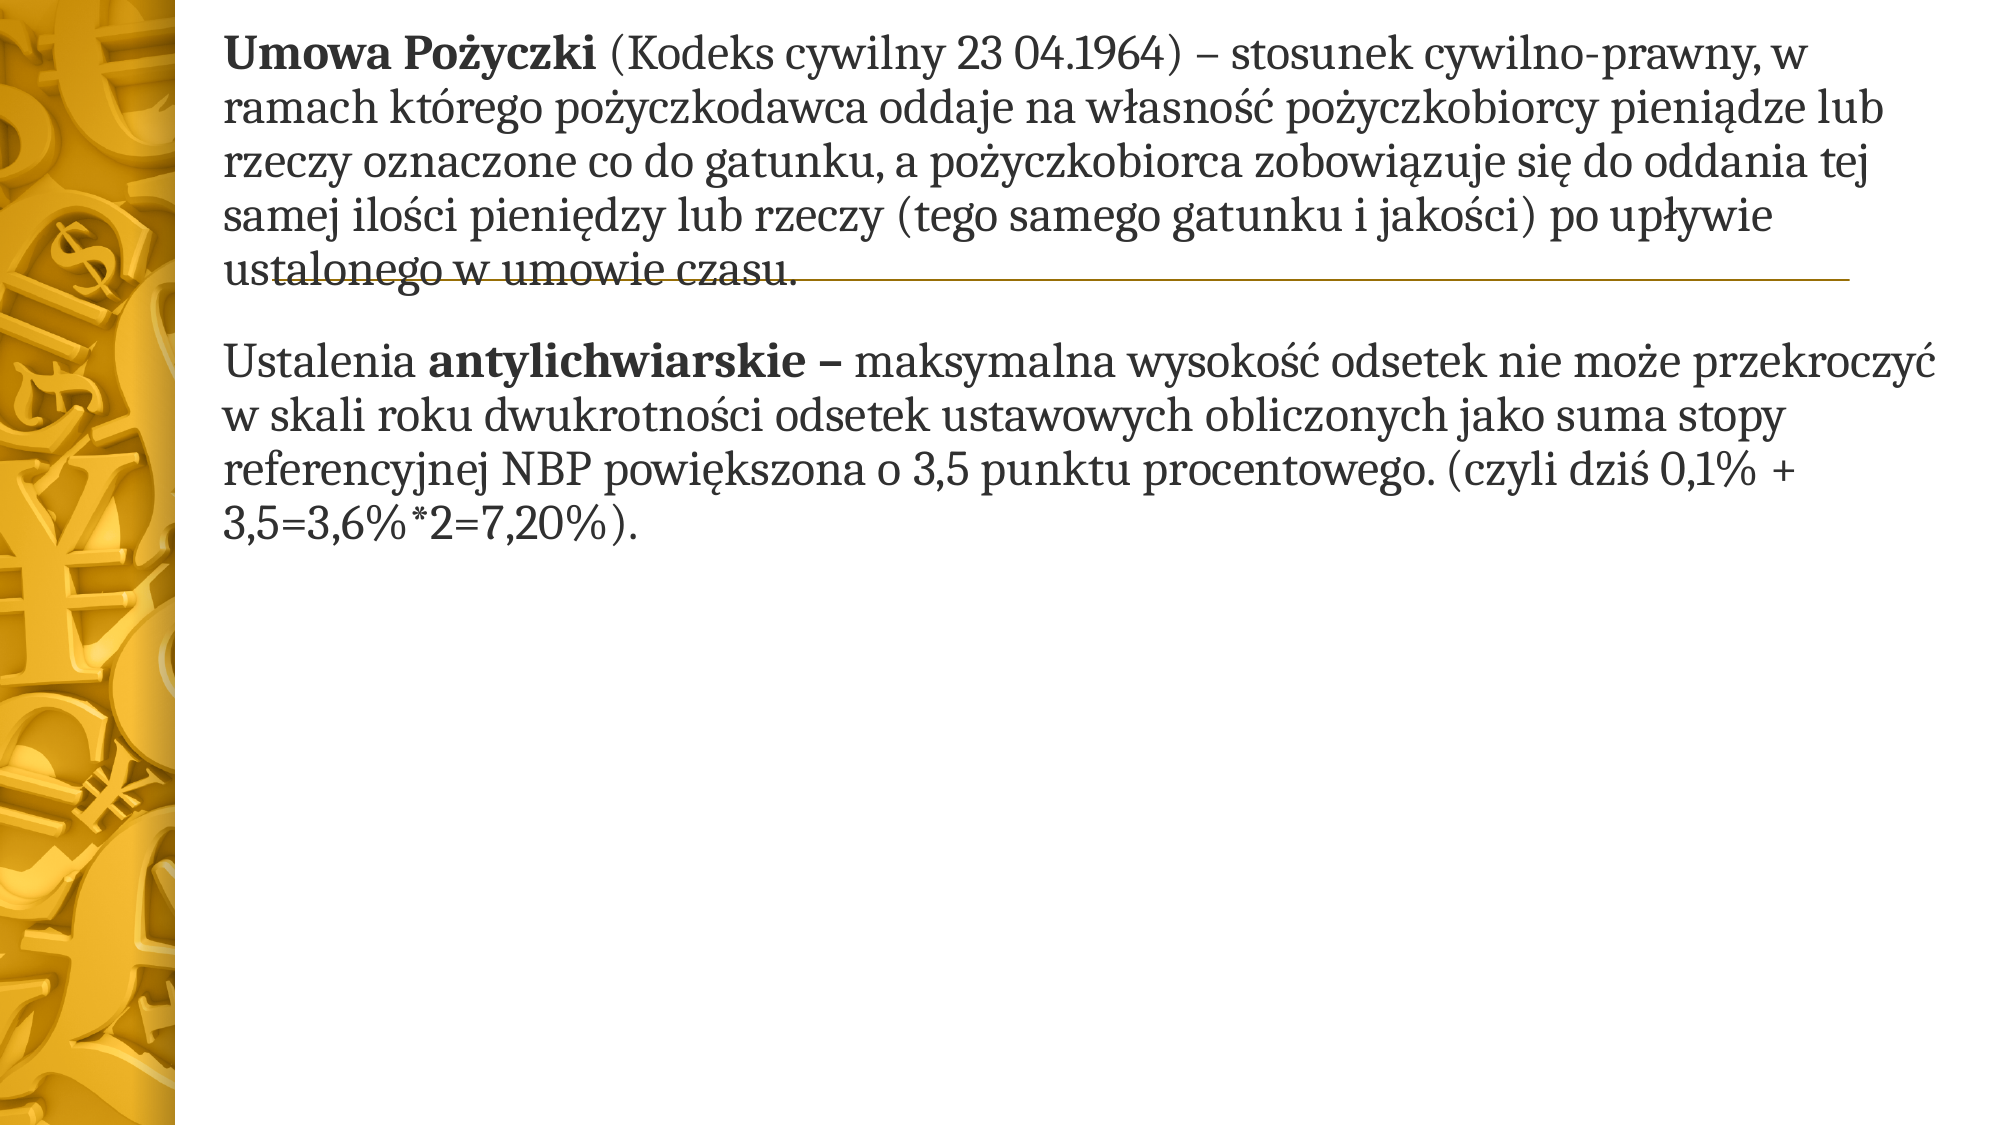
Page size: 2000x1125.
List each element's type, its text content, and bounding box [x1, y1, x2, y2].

list Umowa Pożyczki (Kodeks cywilny 23 04.1964) – stosunek cywilno-prawny, w ramach którego pożyczkodawca oddaje na własność pożyczkobiorcy pieniądze lub rzeczy oznaczone co do gatunku, a pożyczkobiorca zobowiązuje się do oddania tej samej ilości pieniędzy lub rzeczy (tego samego gatunku i jakości) po upływie ustalonego w umowie czasu. Ustalenia antylichwiarskie – maksymalna wysokość odsetek nie może przekroczyć w skali roku dwukrotności odsetek ustawowych obliczonych jako suma stopy referencyjnej NBP powiększona o 3,5 punktu procentowego. (czyli dziś 0,1% + 3,5=3,6%*2=7,20%). [208, 19, 1957, 1083]
picture [0, 0, 175, 1125]
